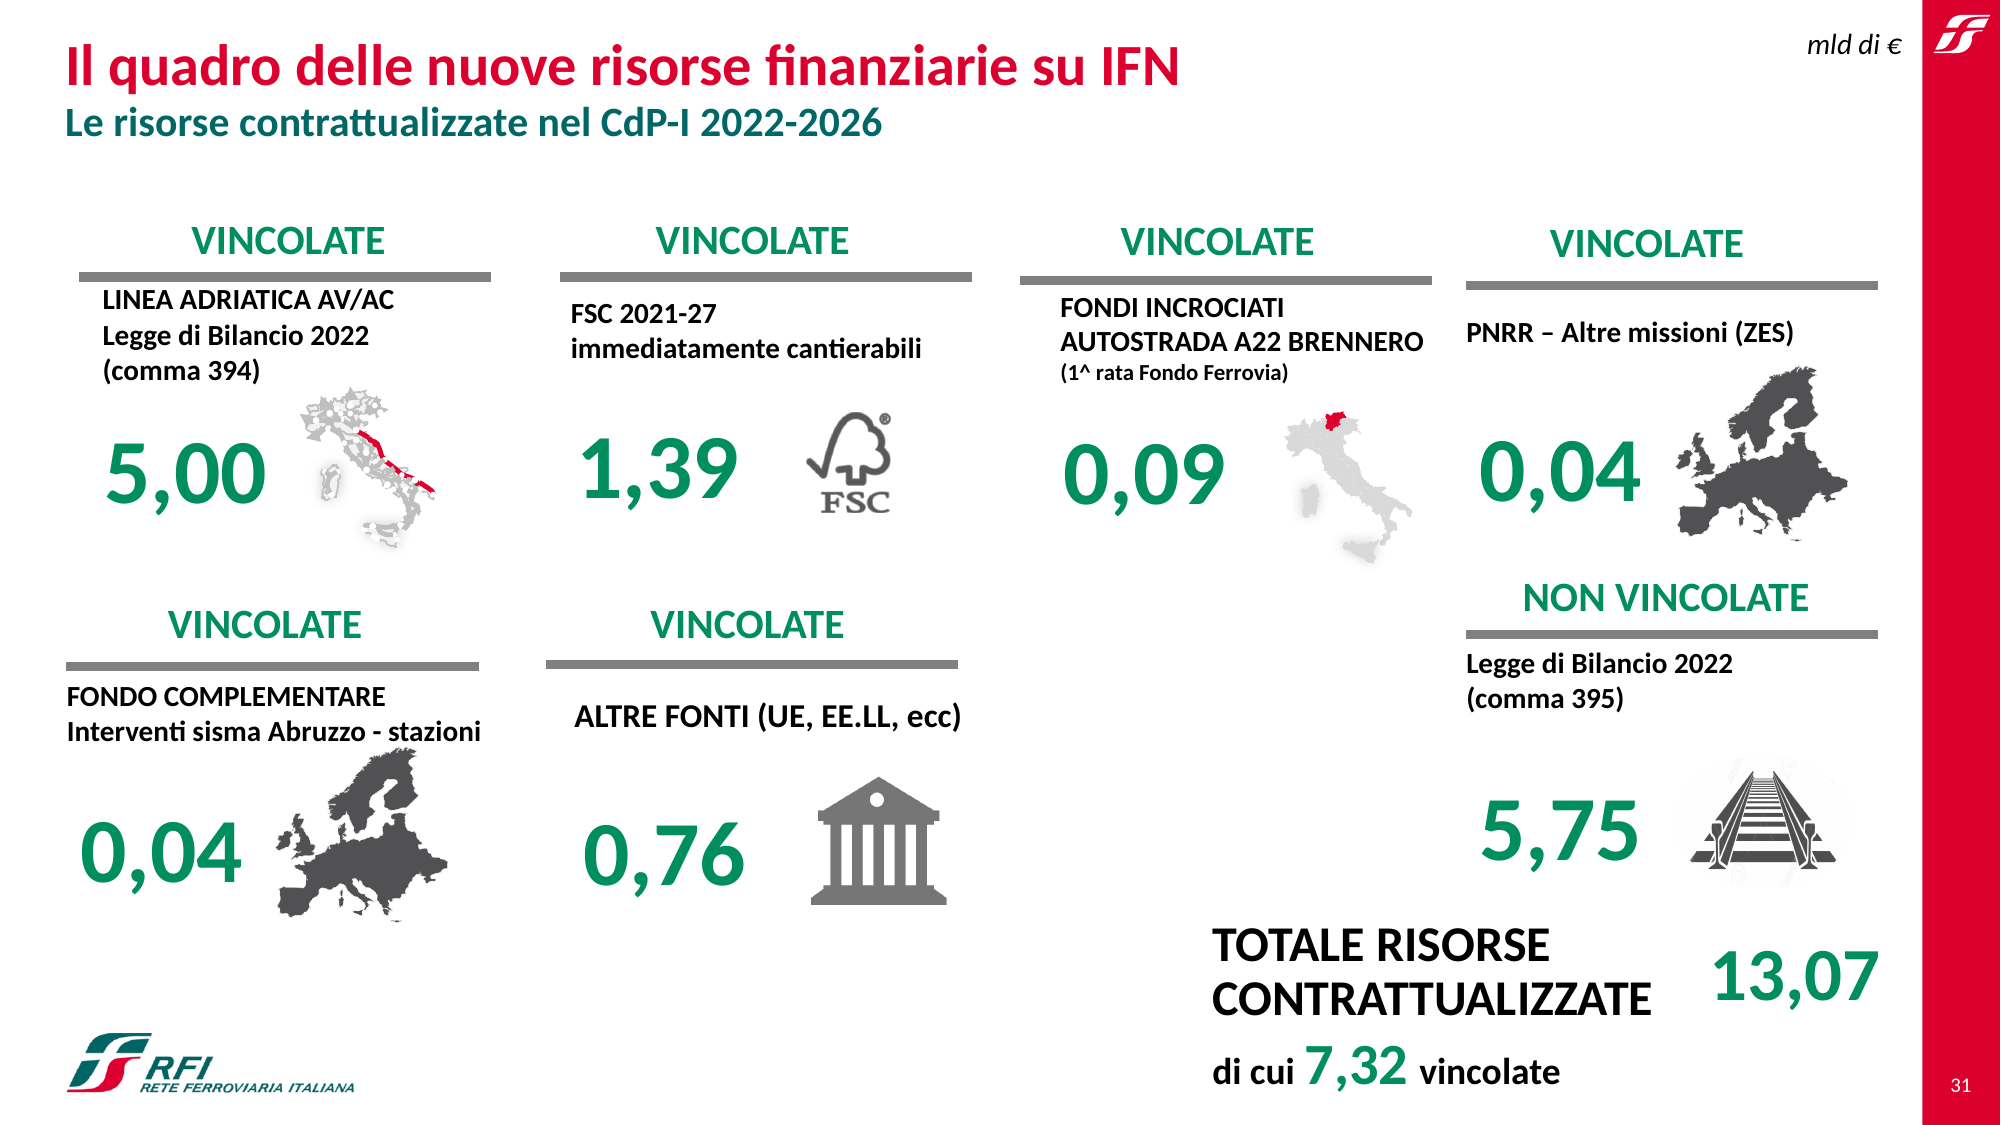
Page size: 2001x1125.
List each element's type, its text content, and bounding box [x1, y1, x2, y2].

text_box FONDO COMPLEMENTARE Interventi sisma Abruzzo - stazioni [51, 667, 501, 757]
text_box ALTRE FONTI (UE, EE.LL, ecc) [559, 686, 984, 743]
picture [1654, 346, 1871, 563]
text_box VINCOLATE [631, 210, 890, 275]
title Il quadro delle nuove risorse finanziarie su IFN [65, 0, 1899, 106]
text_box VINCOLATE [143, 595, 402, 660]
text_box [1284, 411, 1413, 564]
text_box PNRR – Altre missioni (ZES) [1450, 286, 1901, 376]
text_box FSC 2021-27 immediatamente cantierabili [555, 284, 940, 375]
text_box VINCOLATE [625, 595, 885, 660]
text_box FONDI INCROCIATI AUTOSTRADA A22 BRENNERO (1^ rata Fondo Ferrovia) [1045, 303, 1450, 370]
text_box 0,04 [1464, 420, 1654, 510]
text_box di cui 7,32 vincolate [1196, 1019, 1793, 1104]
text_box 1,39 [560, 417, 756, 508]
text_box VINCOLATE [1096, 211, 1355, 277]
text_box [1451, 568, 1900, 889]
picture [793, 755, 964, 926]
text_box 0,76 [567, 803, 764, 894]
picture [254, 727, 471, 944]
picture [66, 1033, 354, 1093]
text_box 0,09 [1048, 423, 1243, 514]
text_box 0,04 [64, 801, 254, 891]
picture [797, 412, 899, 513]
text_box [299, 386, 435, 547]
text_box mld di € [1688, 23, 2000, 63]
text_box VINCOLATE [1525, 214, 1784, 279]
text_box 5,00 [88, 421, 284, 512]
text_box LINEA ADRIATICA AV/AC Legge di Bilancio 2022 (comma 394) [87, 288, 481, 379]
text_box VINCOLATE [166, 210, 426, 275]
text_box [1197, 930, 2000, 1015]
list Le risorse contrattualizzate nel CdP-I 2022-2026 [65, 92, 1434, 157]
